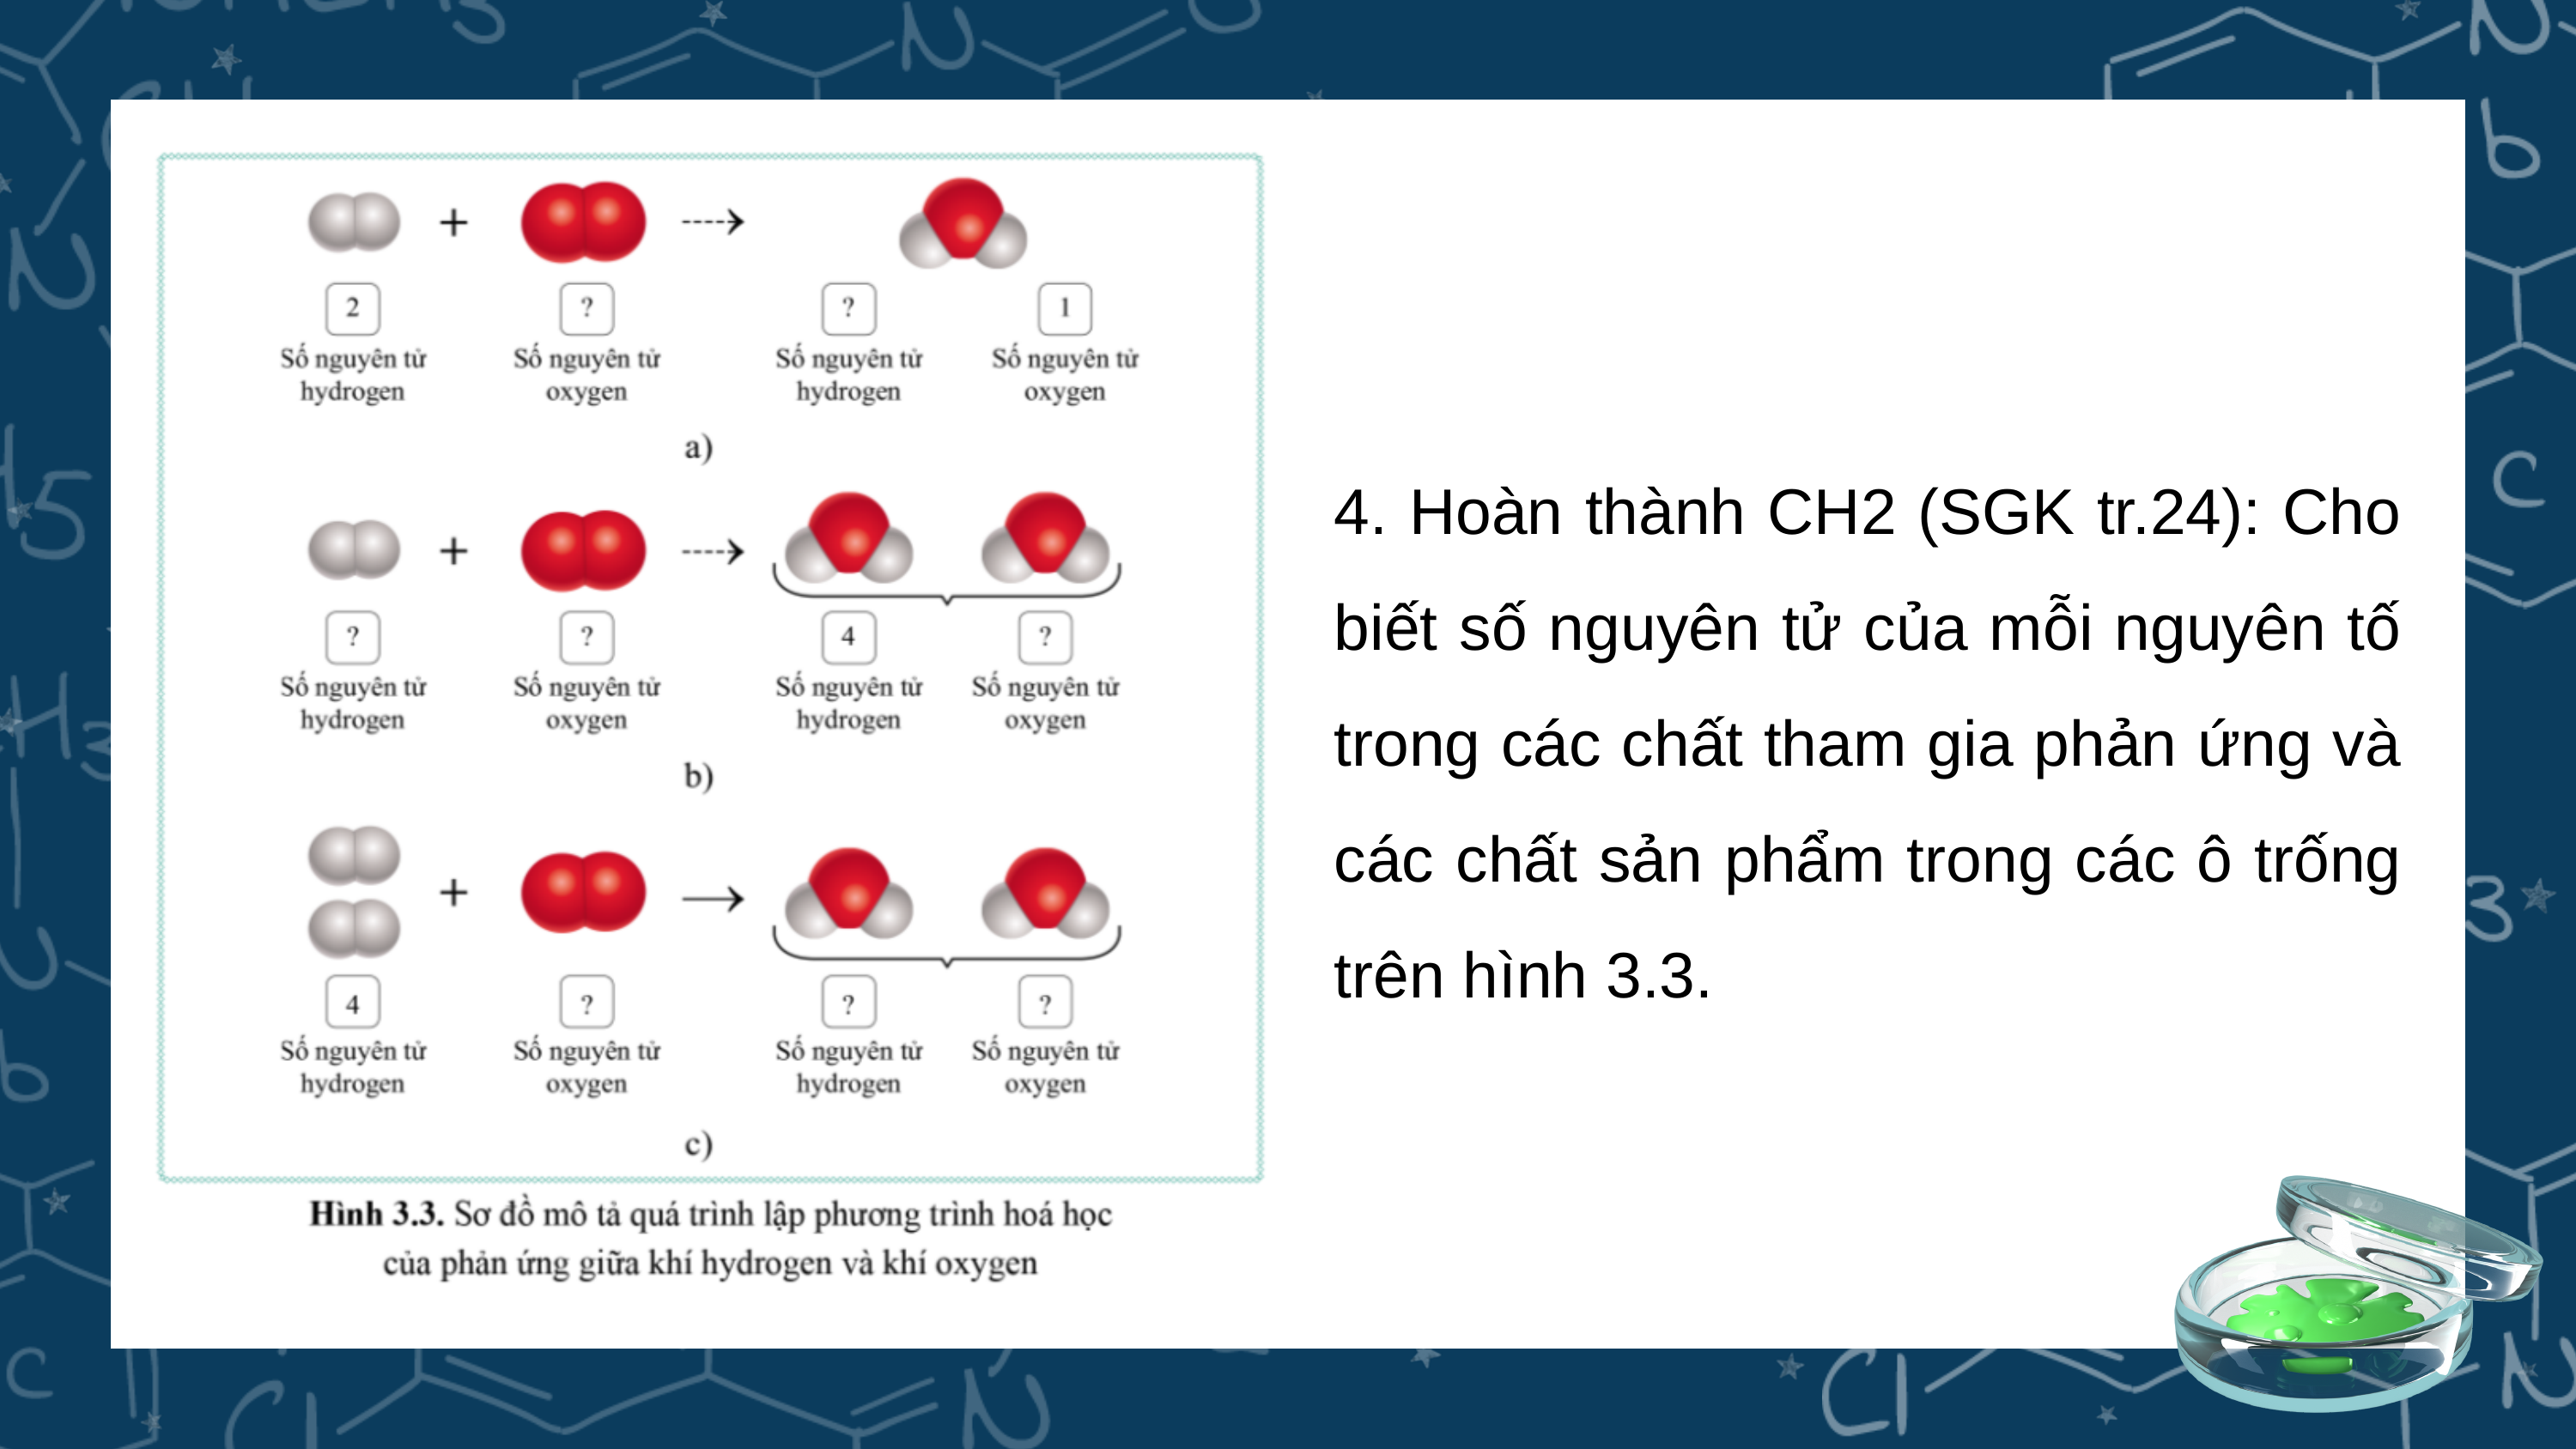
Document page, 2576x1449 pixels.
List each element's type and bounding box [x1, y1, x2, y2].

picture [0, 0, 2576, 1449]
text_box [110, 99, 2466, 1349]
